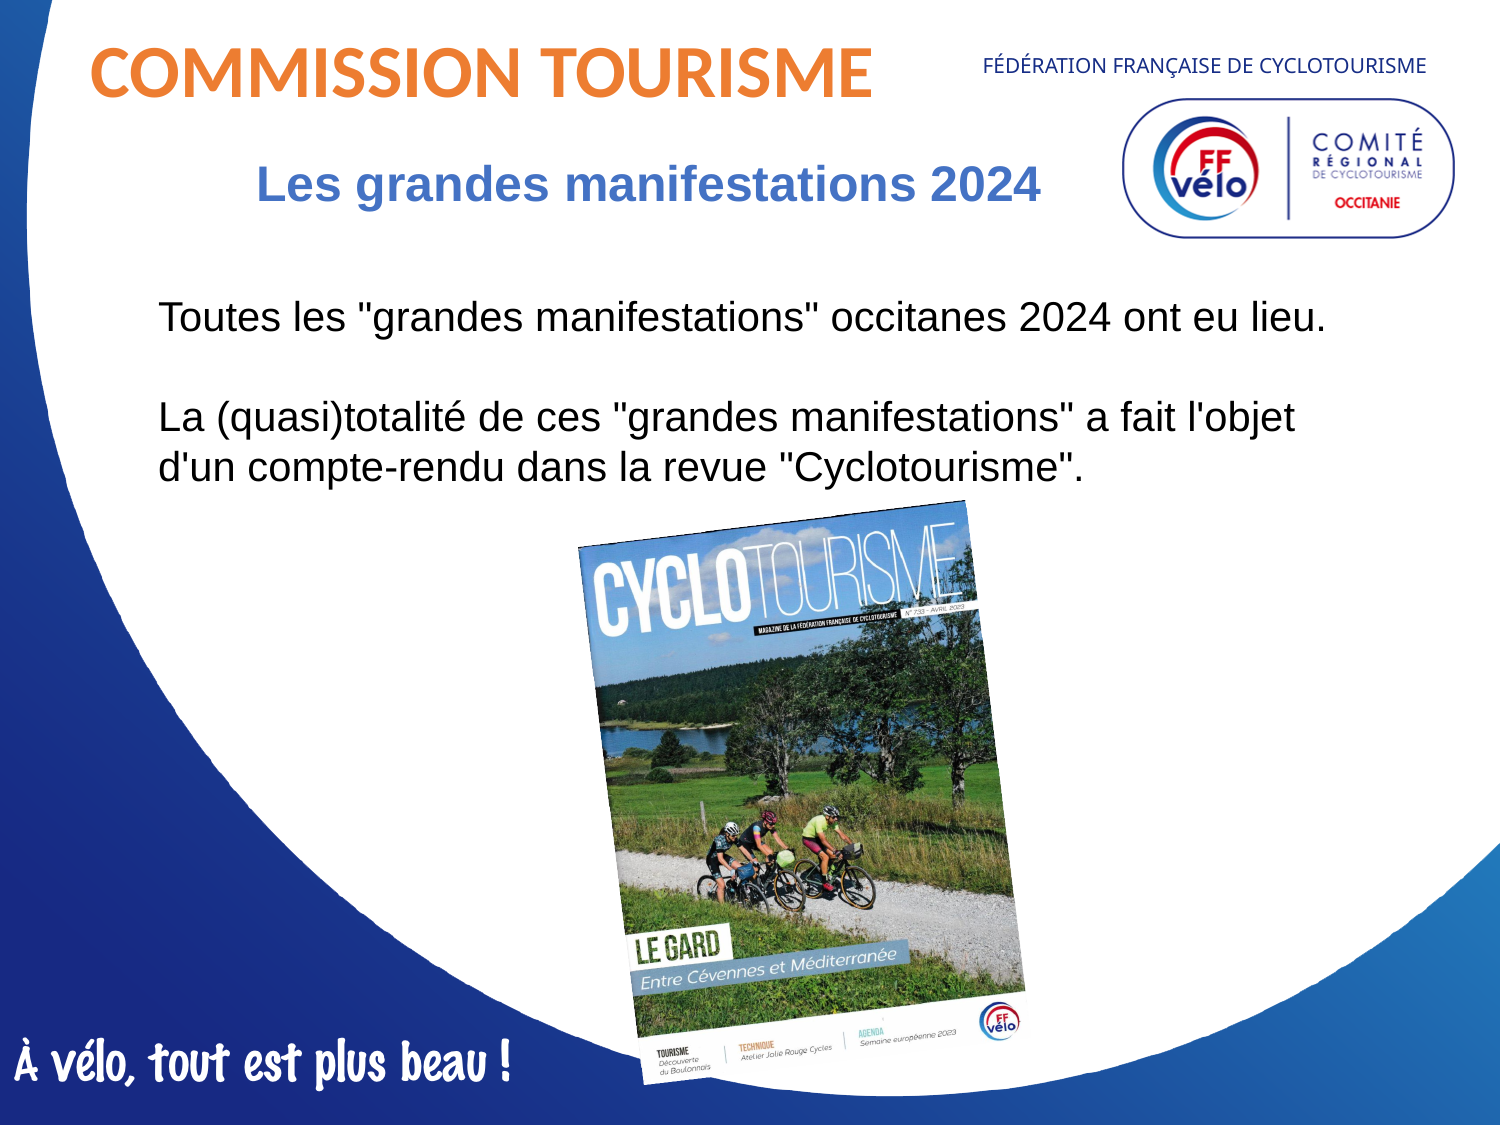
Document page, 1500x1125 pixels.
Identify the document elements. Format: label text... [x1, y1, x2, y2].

title Les grandes manifestations 2024 [193, 138, 1120, 233]
picture [0, 0, 1500, 1125]
text_box Toutes les "grandes manifestations" occitanes 2024 ont eu lieu. La (quasi)totalité de ces "grandes manifestations" a fait l'objet d'un compte-rendu dans la revue "Cyclotourisme". [143, 281, 1391, 497]
text_box COMMISSION TOURISME [68, 32, 898, 115]
